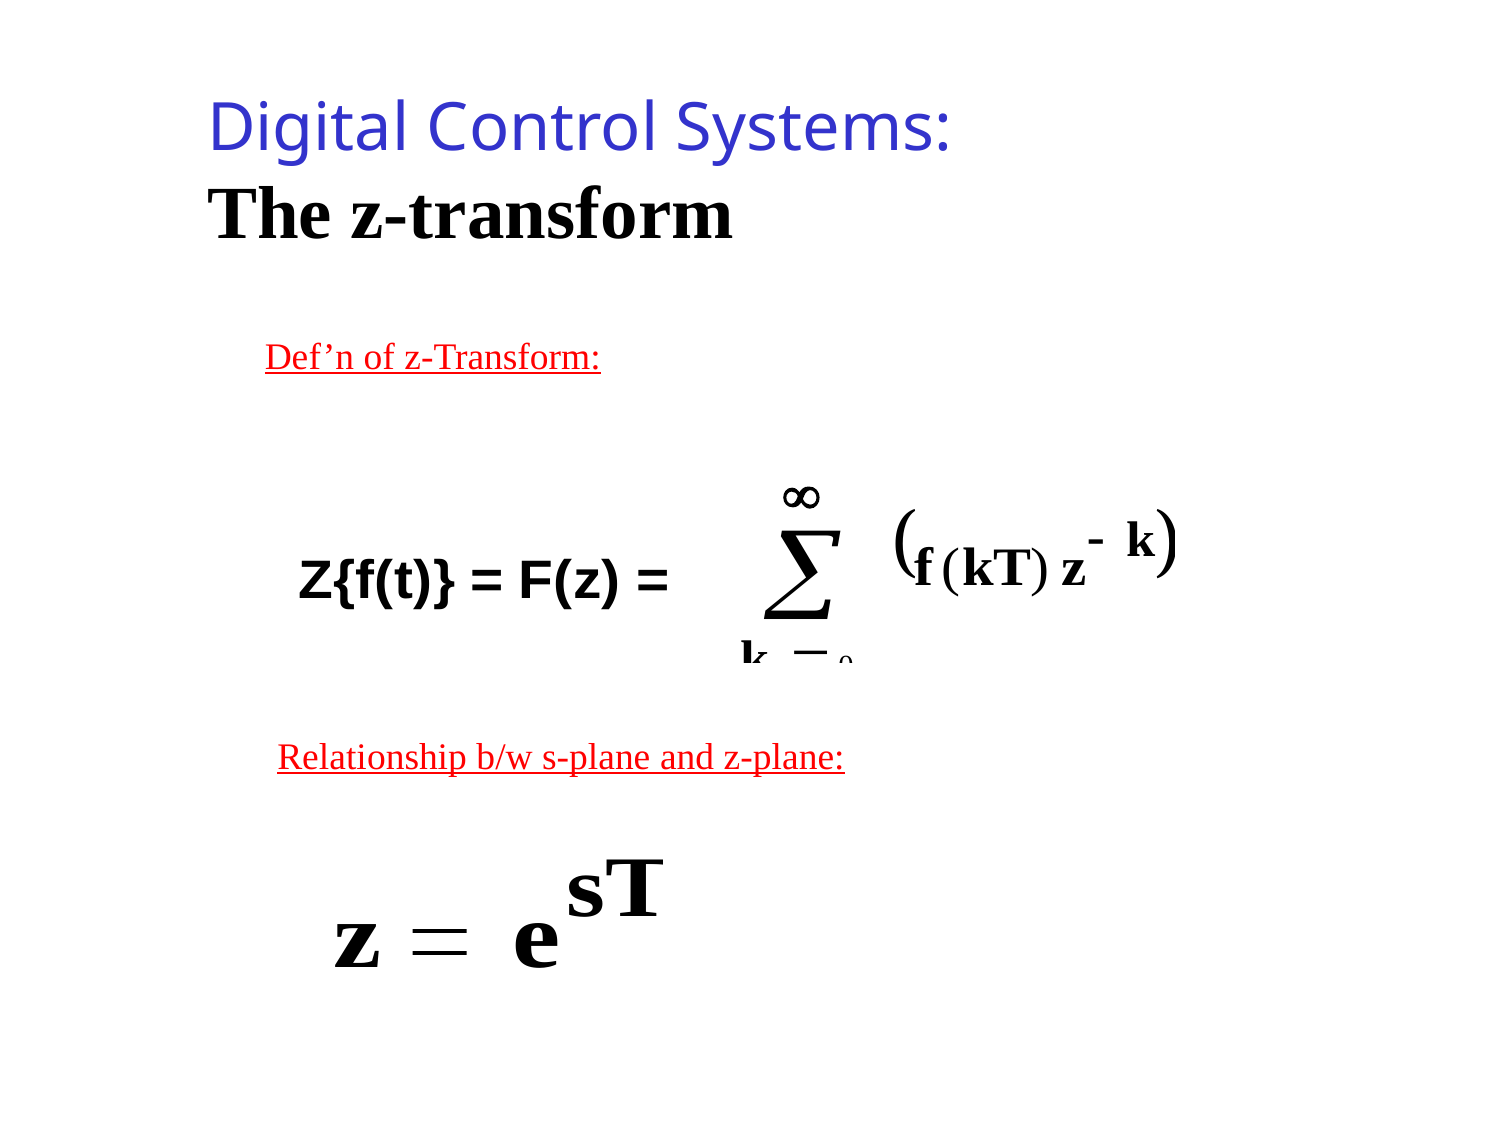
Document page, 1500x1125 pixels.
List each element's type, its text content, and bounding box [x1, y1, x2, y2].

text_box Digital Control Systems: The z-transform [192, 75, 1468, 263]
text_box Def’n of z-Transform: [249, 324, 738, 385]
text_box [287, 412, 1176, 663]
text_box Relationship b/w s-plane and z-plane: [262, 724, 1100, 785]
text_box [324, 837, 663, 993]
